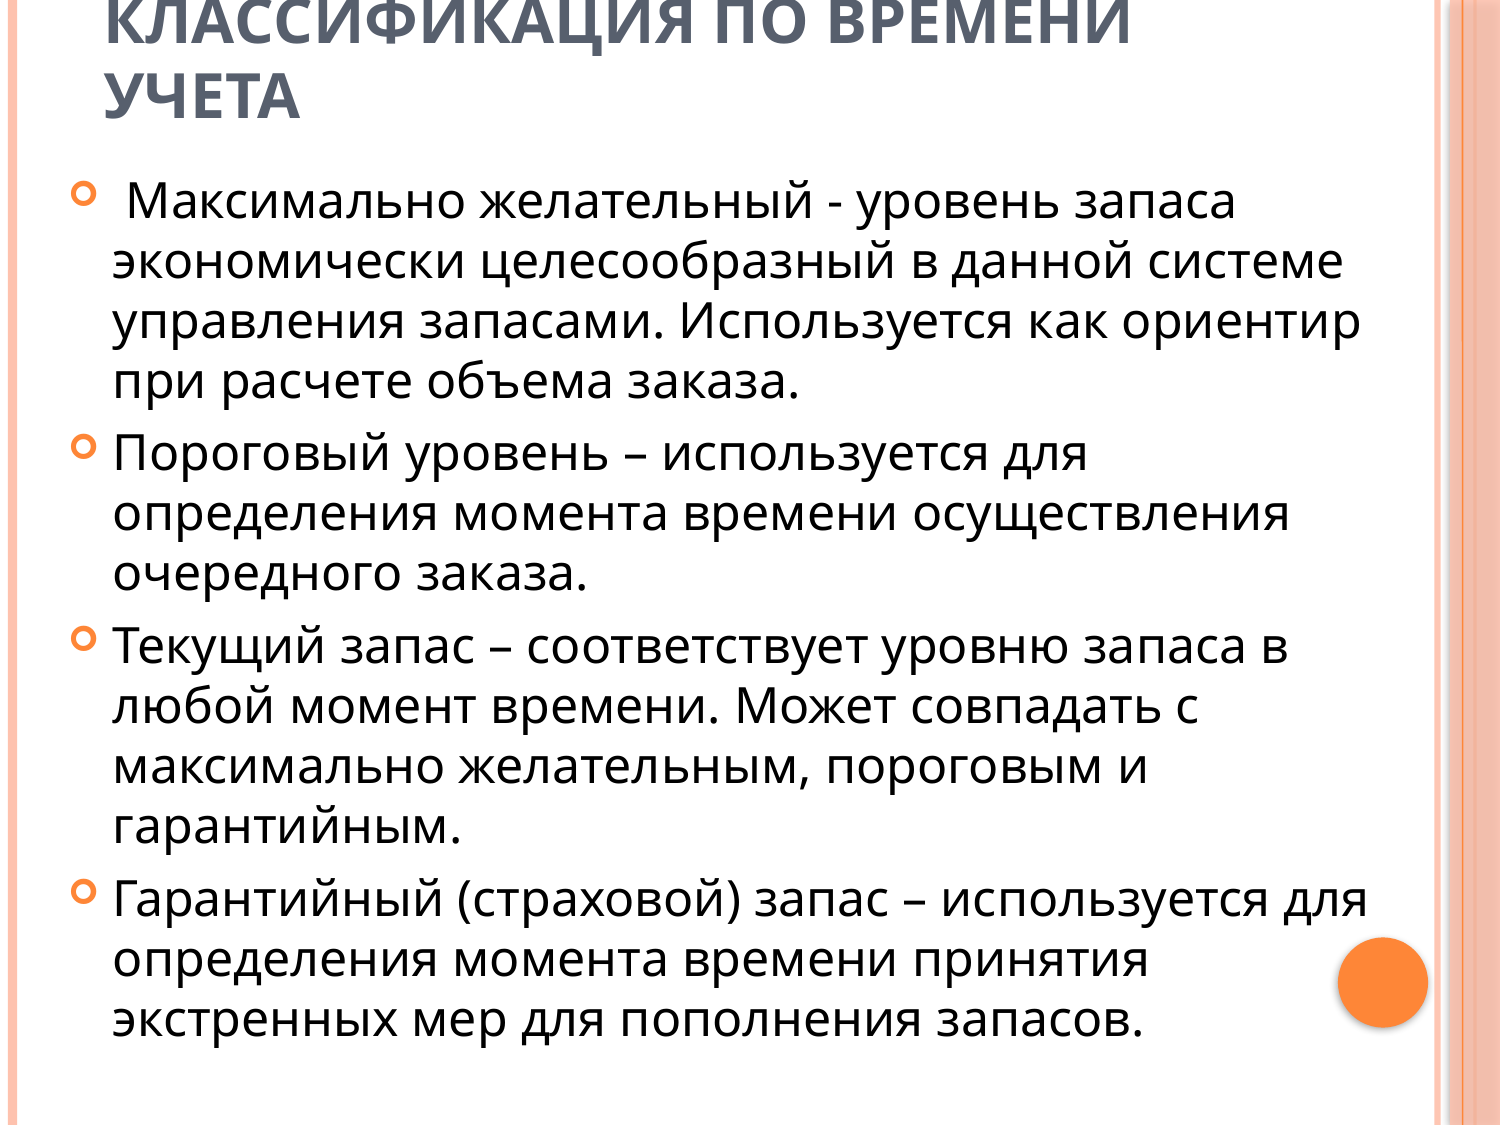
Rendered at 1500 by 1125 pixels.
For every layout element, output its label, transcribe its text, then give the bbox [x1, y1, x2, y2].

list Максимально желательный - уровень запаса экономически целесообразный в данной системе управления запасами. Используется как ориентир при расчете объема заказа. Пороговый уровень – используется для определения момента времени осуществления очередного заказа. Текущий запас – соответствует уровню запаса в любой момент времени. Может совпадать с максимально желательным, пороговым и гарантийным. Гарантийный (страховой) запас – используется для определения момента времени принятия экстренных мер для пополнения запасов. [53, 160, 1388, 1035]
title Классификация по времени учета [88, 30, 1314, 139]
